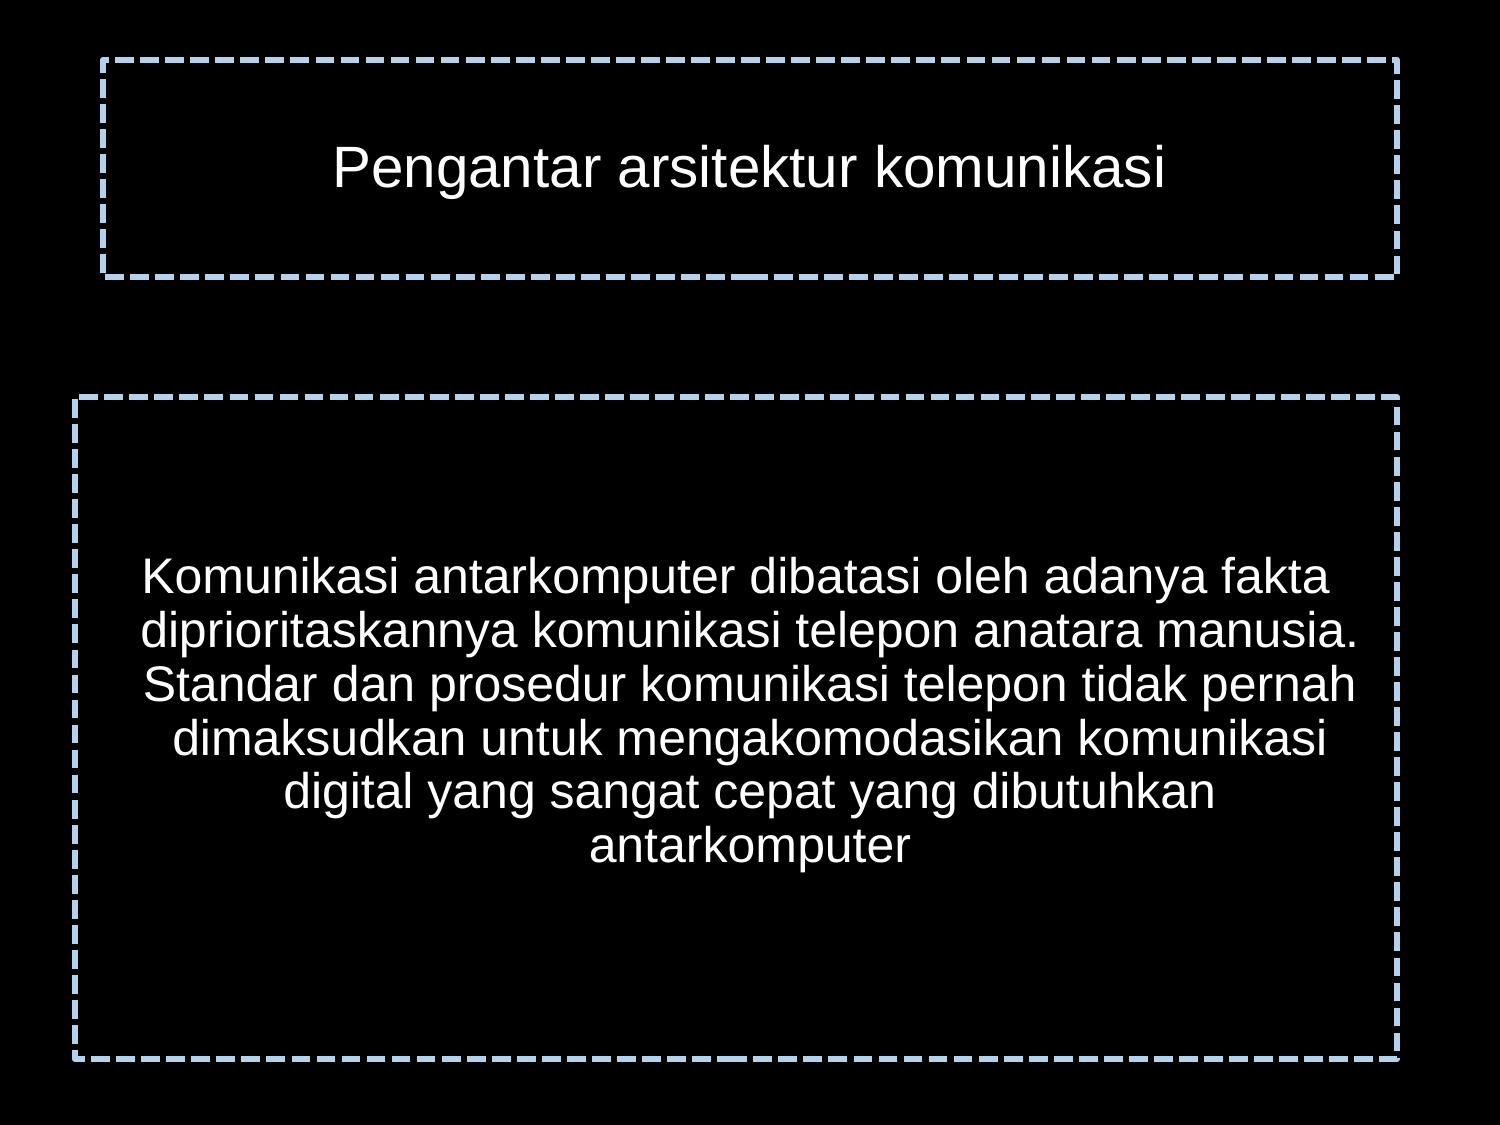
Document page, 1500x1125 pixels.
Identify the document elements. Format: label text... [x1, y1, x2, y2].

list Komunikasi antarkomputer dibatasi oleh adanya fakta diprioritaskannya komunikasi telepon anatara manusia. Standar dan prosedur komunikasi telepon tidak pernah dimaksudkan untuk mengakomodasikan komunikasi digital yang sangat cepat yang dibutuhkan antarkomputer [75, 397, 1397, 1059]
title Pengantar arsitektur komunikasi [103, 59, 1397, 278]
